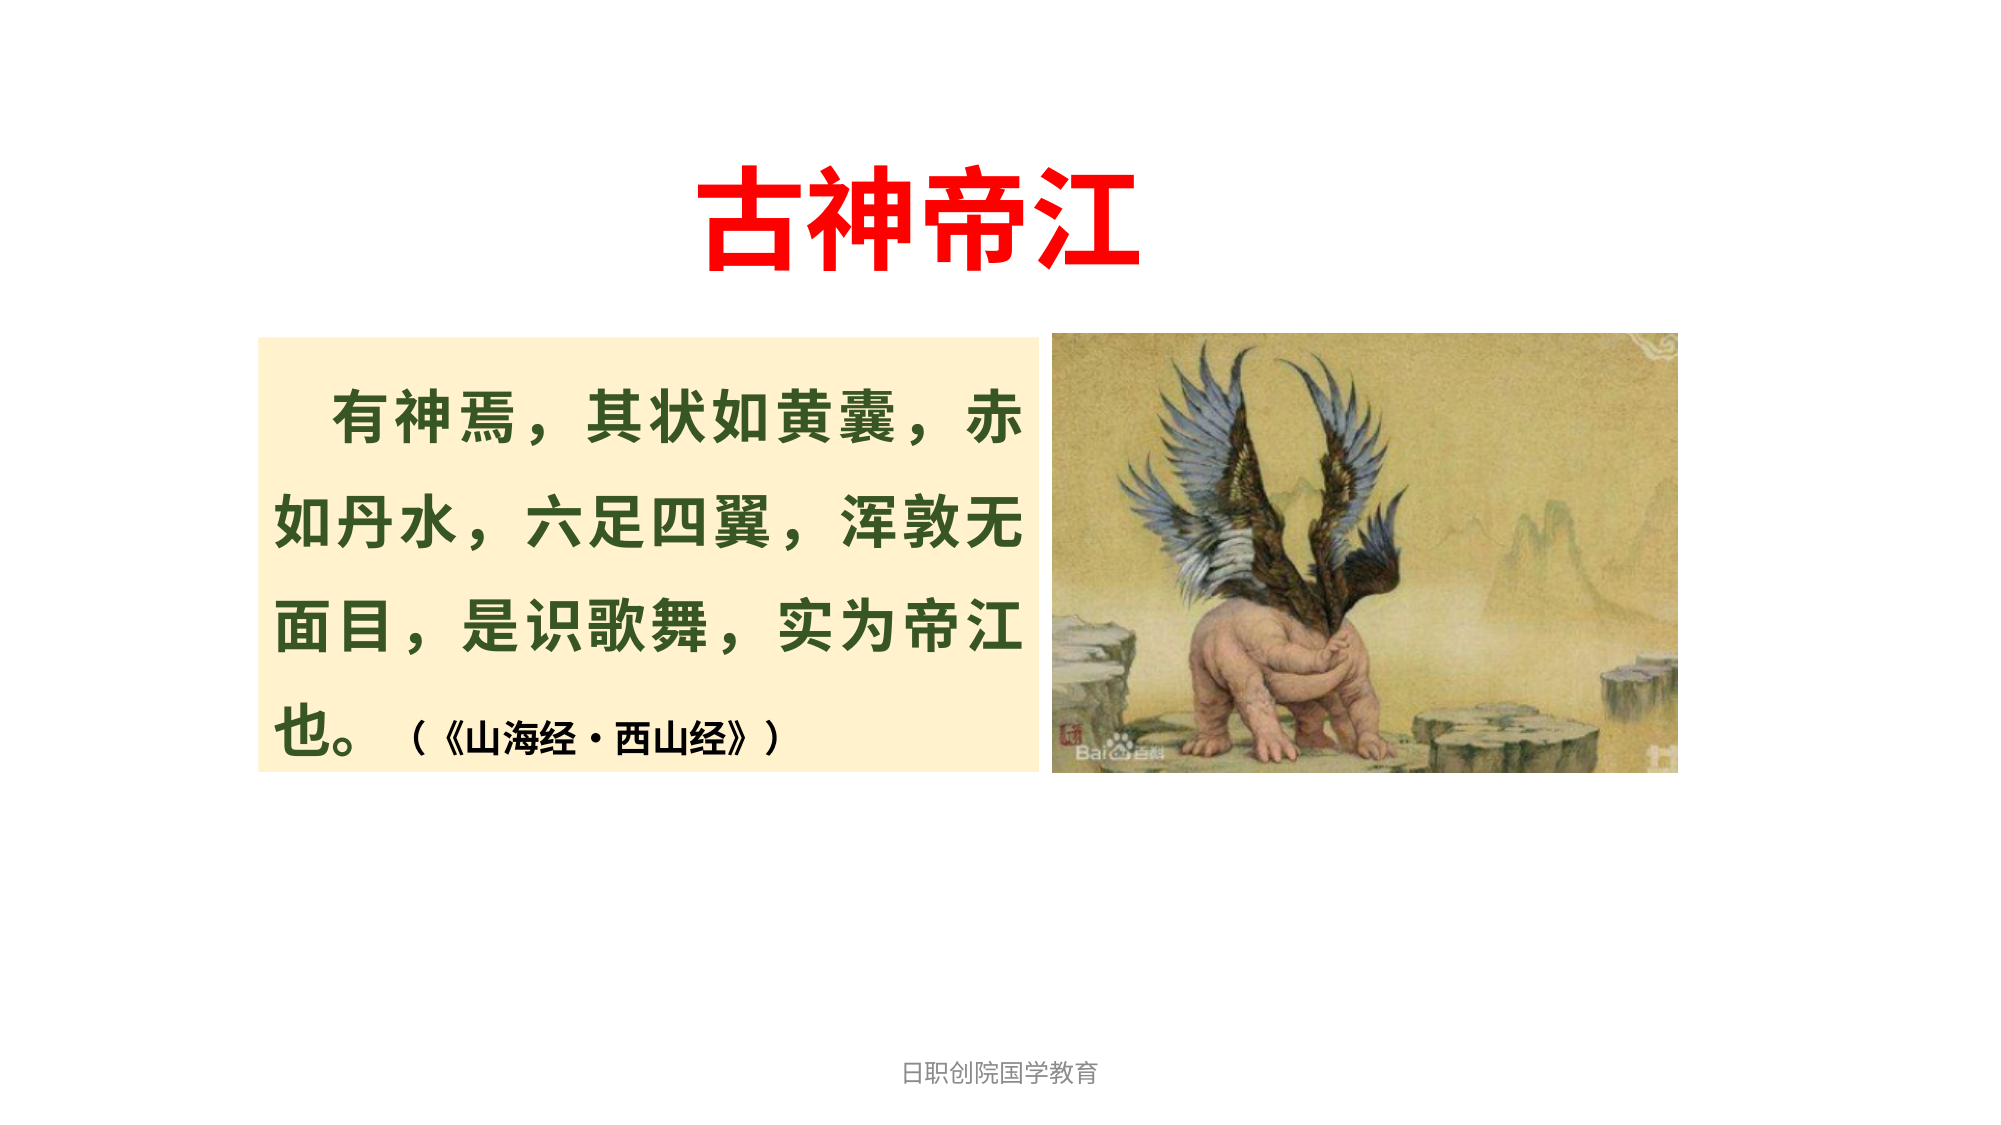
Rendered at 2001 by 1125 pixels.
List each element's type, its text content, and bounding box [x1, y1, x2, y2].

picture [1052, 333, 1678, 774]
footer 日职创院国学教育 [662, 1042, 1338, 1103]
text_box 有神焉，其状如黄囊，赤如丹水，六足四翼，浑敦无面目，是识歌舞，实为帝江也。（《山海经•西山经》） [258, 337, 1039, 772]
text_box 古神帝江 [678, 141, 1159, 292]
